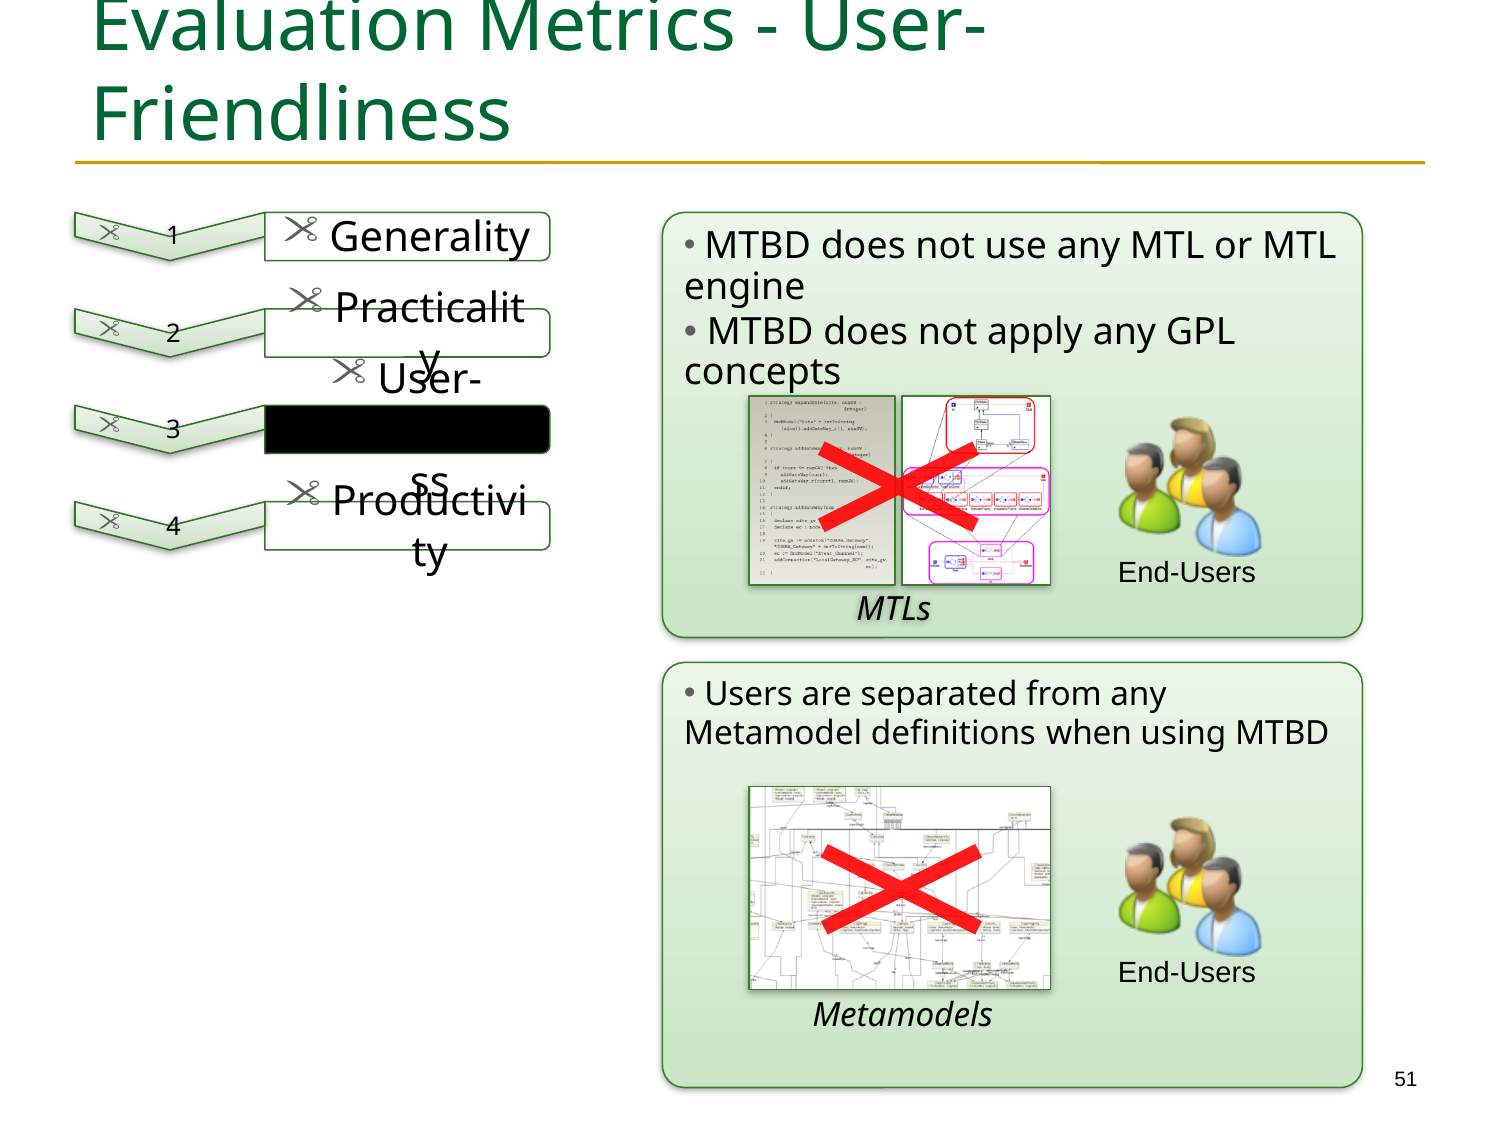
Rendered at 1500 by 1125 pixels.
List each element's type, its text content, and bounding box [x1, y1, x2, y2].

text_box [1117, 812, 1263, 988]
title Evaluation Metrics - User-Friendliness [74, 32, 1426, 163]
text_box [74, 212, 551, 551]
picture [902, 396, 1051, 585]
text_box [749, 396, 945, 636]
text_box Users are separated from any Metamodel definitions when using MTBD [661, 661, 1364, 1089]
slide_number 51 [1379, 1048, 1442, 1099]
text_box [1117, 412, 1263, 588]
text_box MTBD does not use any MTL or MTL engine MTBD does not apply any GPL concepts [661, 211, 1364, 639]
picture [749, 787, 1051, 989]
text_box Metamodels [797, 997, 1008, 1042]
